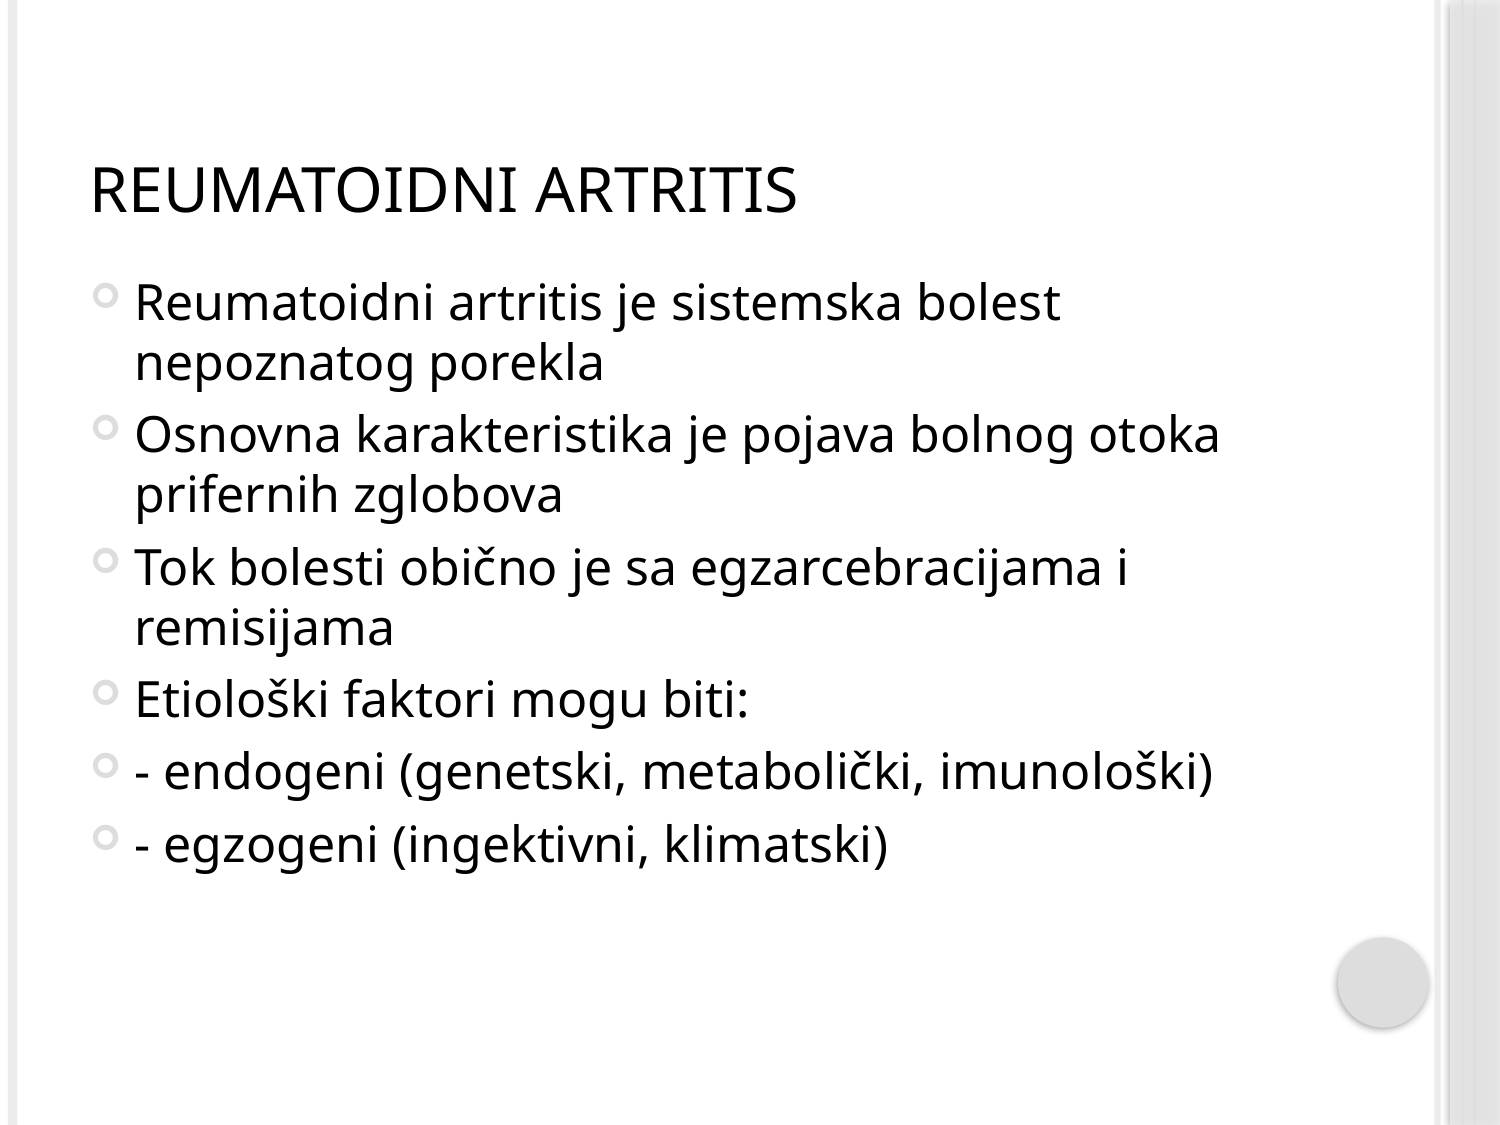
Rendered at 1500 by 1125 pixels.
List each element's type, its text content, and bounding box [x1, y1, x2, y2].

list Reumatoidni artritis je sistemska bolest nepoznatog porekla Osnovna karakteristika je pojava bolnog otoka prifernih zglobova Tok bolesti obično je sa egzarcebracijama i remisijama Etiološki faktori mogu biti: - endogeni (genetski, metabolički, imunološki) - egzogeni (ingektivni, klimatski) [74, 262, 1301, 1063]
title Reumatoidni artritis [75, 45, 1300, 233]
